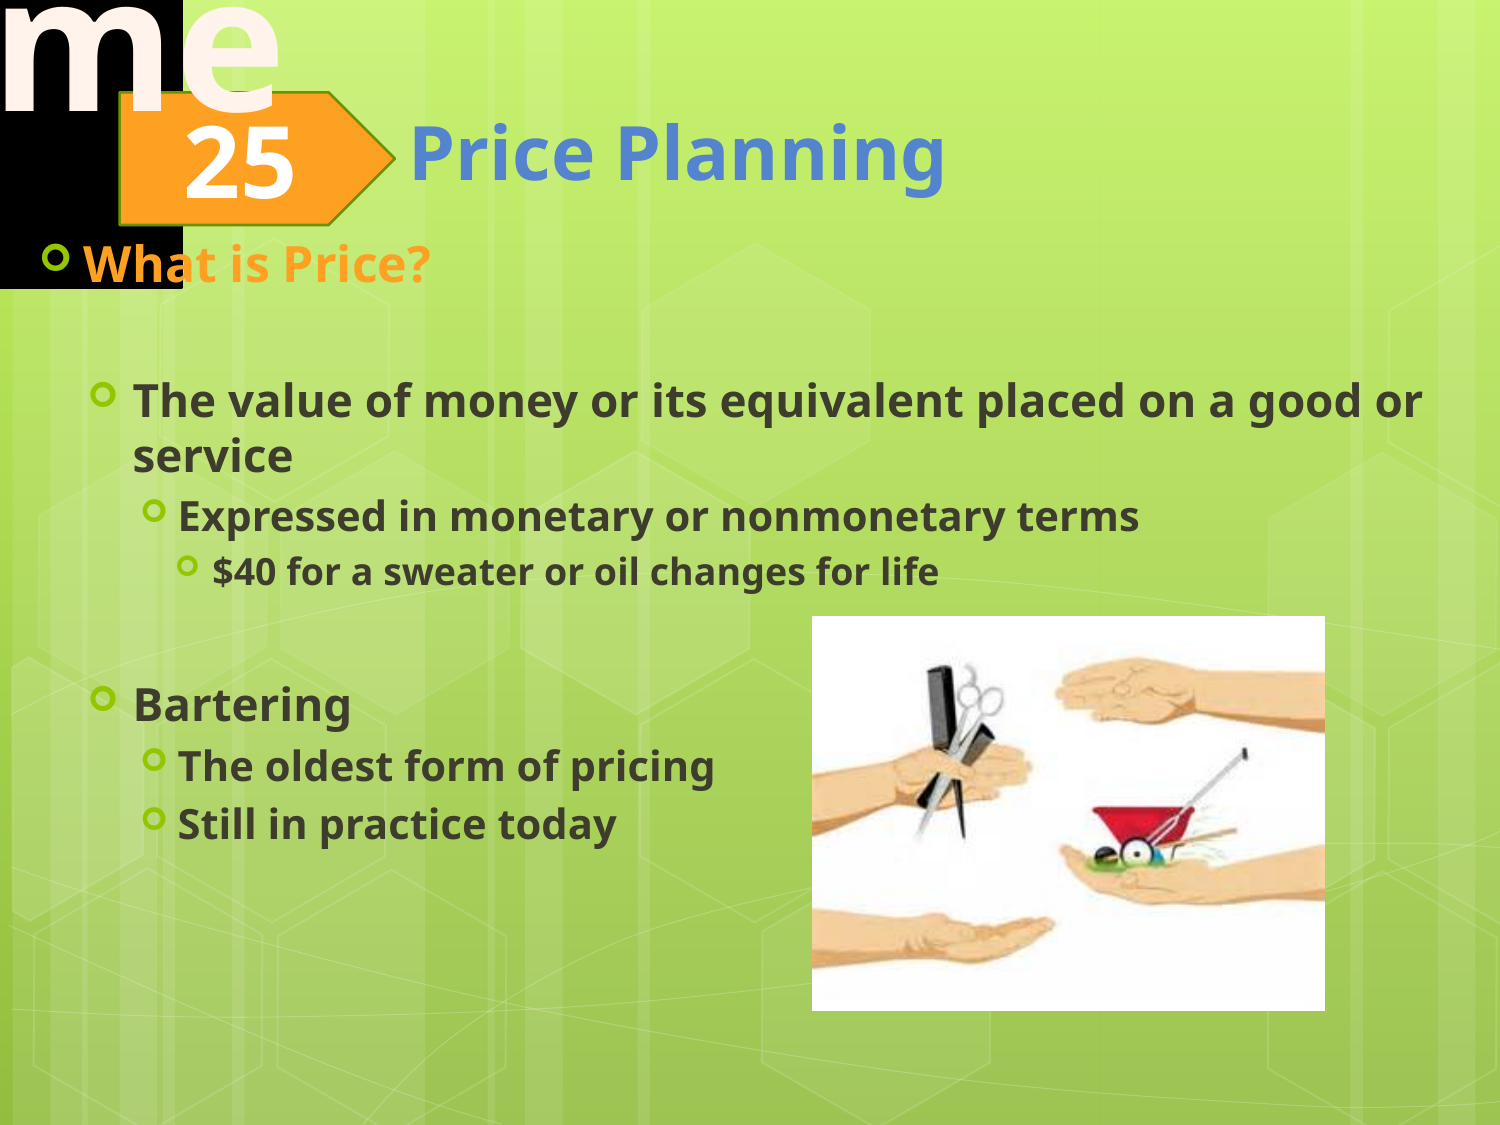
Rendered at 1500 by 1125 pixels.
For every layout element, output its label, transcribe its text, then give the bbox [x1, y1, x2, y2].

picture [812, 615, 1326, 1012]
list What is Price? The value of money or its equivalent placed on a good or service Expressed in monetary or nonmonetary terms $40 for a sweater or oil changes for life Bartering The oldest form of pricing Still in practice today [12, 224, 1476, 1110]
